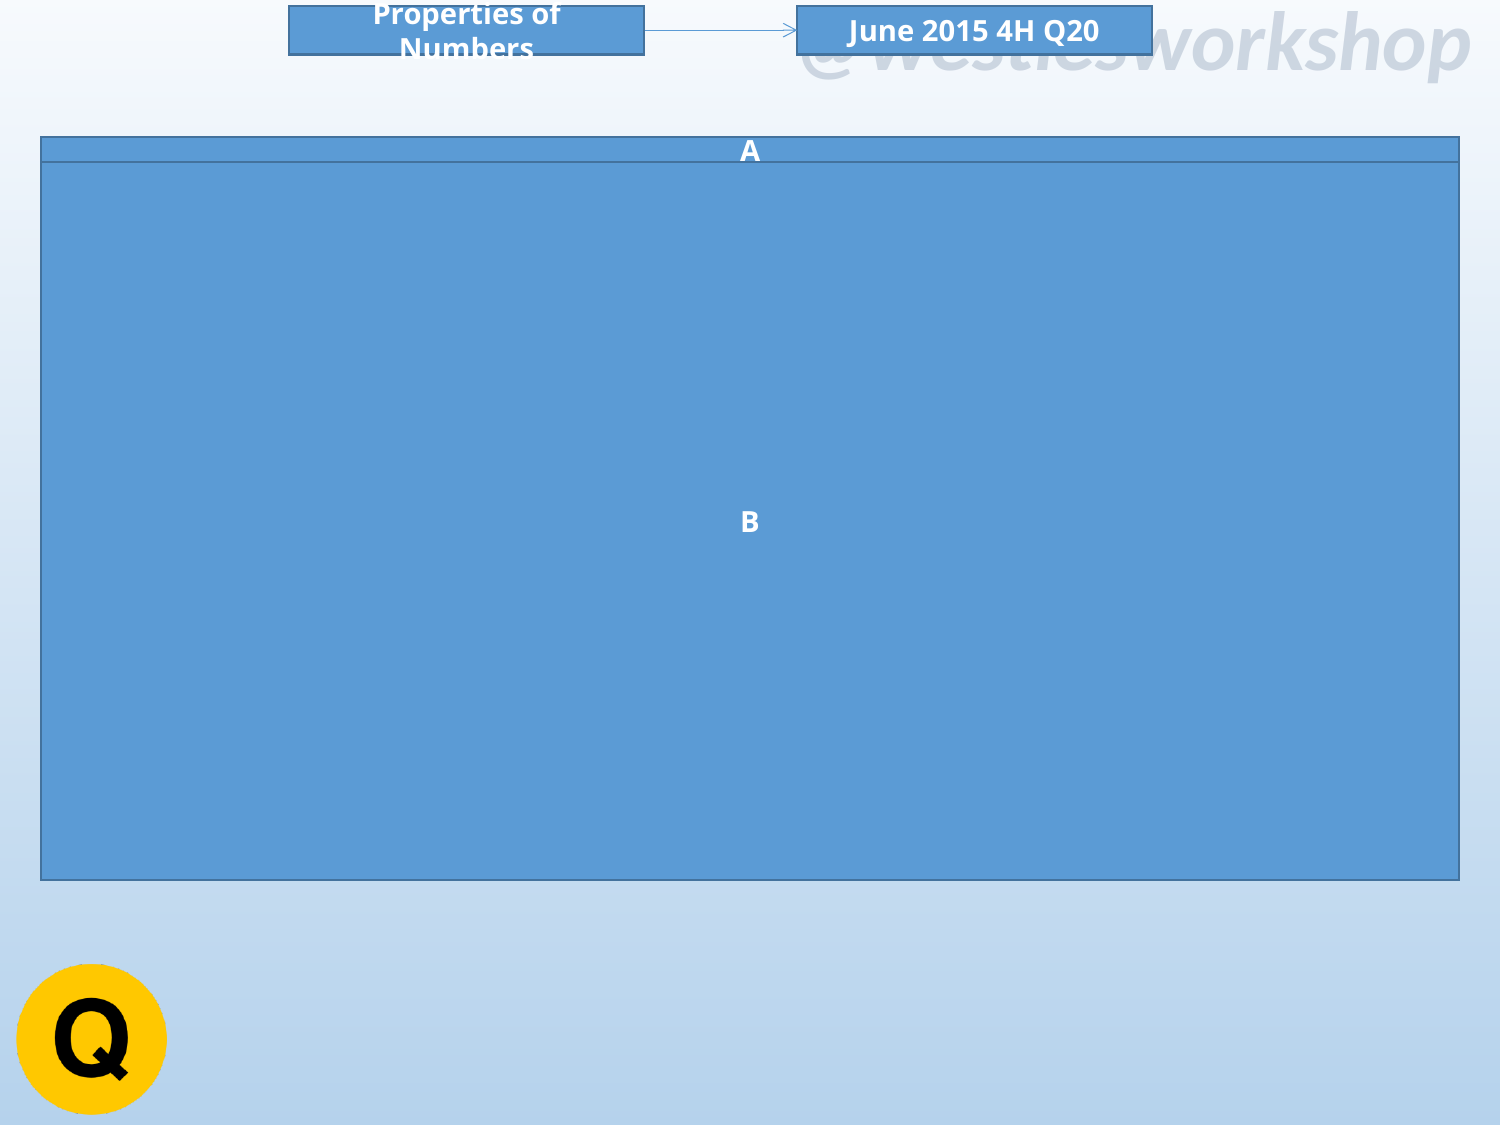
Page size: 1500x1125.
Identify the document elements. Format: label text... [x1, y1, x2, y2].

picture [0, 940, 191, 1125]
text_box Properties of Numbers [288, 5, 645, 56]
text_box June 2015 4H Q20 [796, 5, 1153, 56]
picture [41, 137, 1459, 880]
